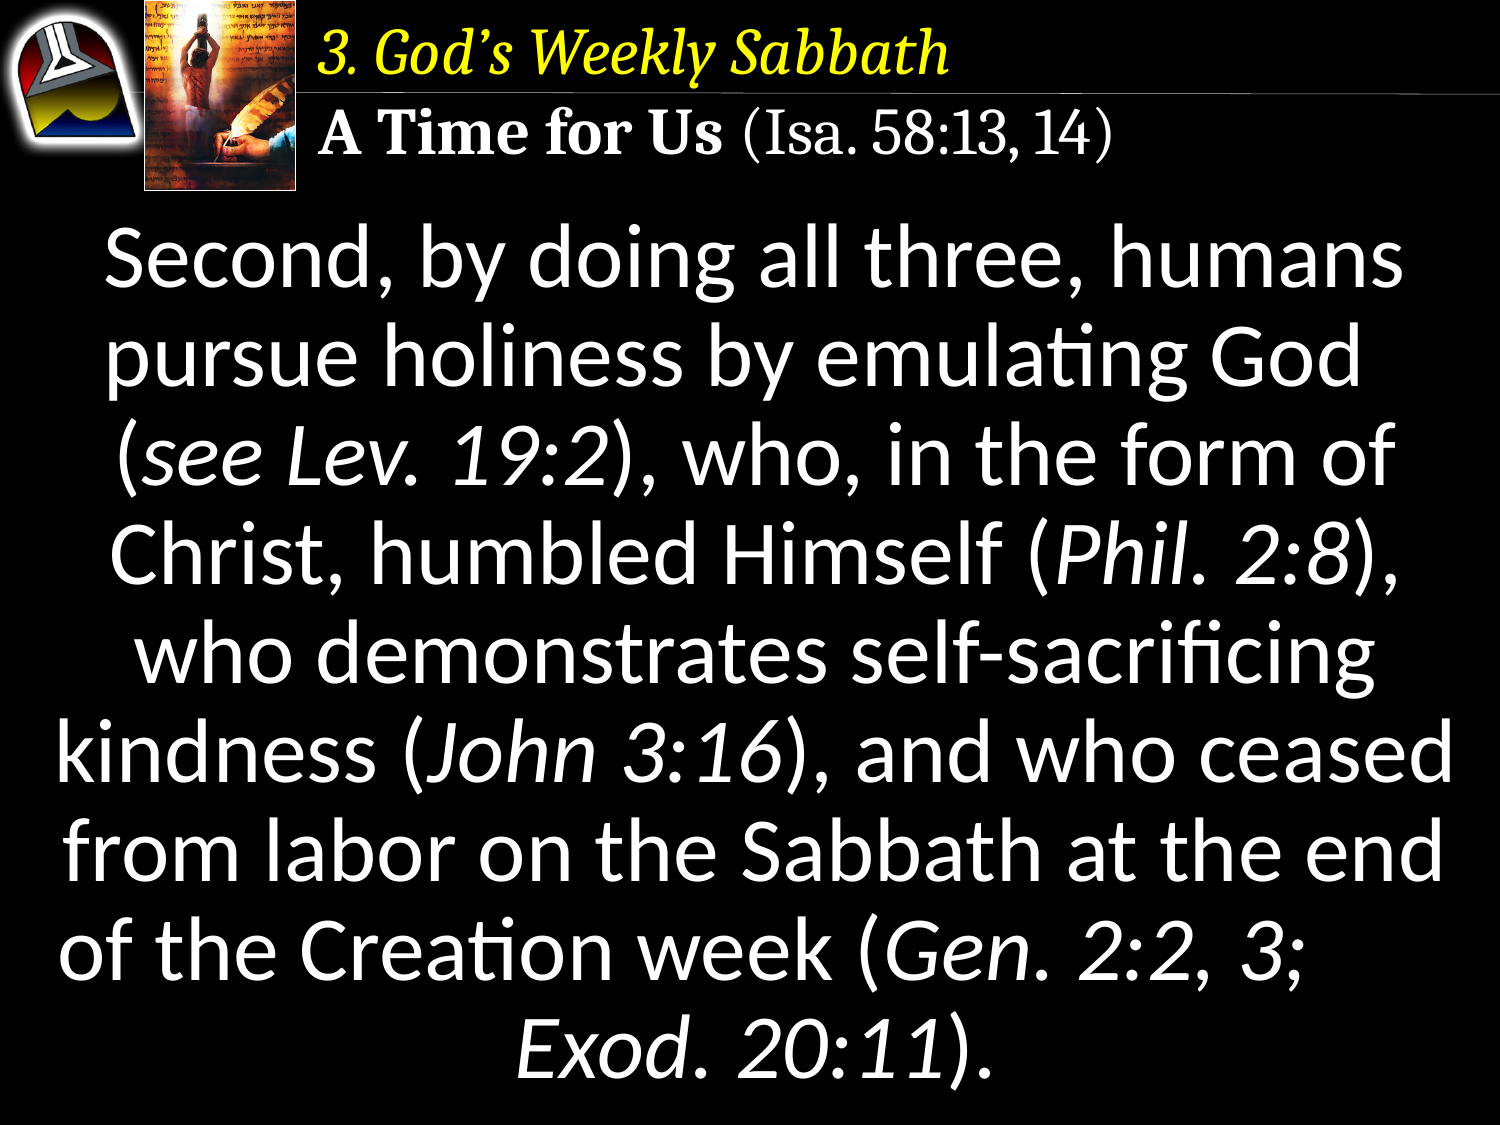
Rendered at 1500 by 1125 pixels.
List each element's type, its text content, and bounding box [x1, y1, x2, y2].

picture [0, 0, 144, 159]
picture [145, 1, 295, 190]
text_box 3. God’s Weekly Sabbath A Time for Us (Isa. 58:13, 14) [298, 0, 1500, 176]
text_box Second, by doing all three, humans pursue holiness by emulating God (see Lev. 19:2), who, in the form of Christ, humbled Himself (Phil. 2:8), who demonstrates self-sacrificing kindness (John 3:16), and who ceased from labor on the Sabbath at the end of the Creation week (Gen. 2:2, 3; Exod. 20:11). [5, 200, 1500, 1106]
